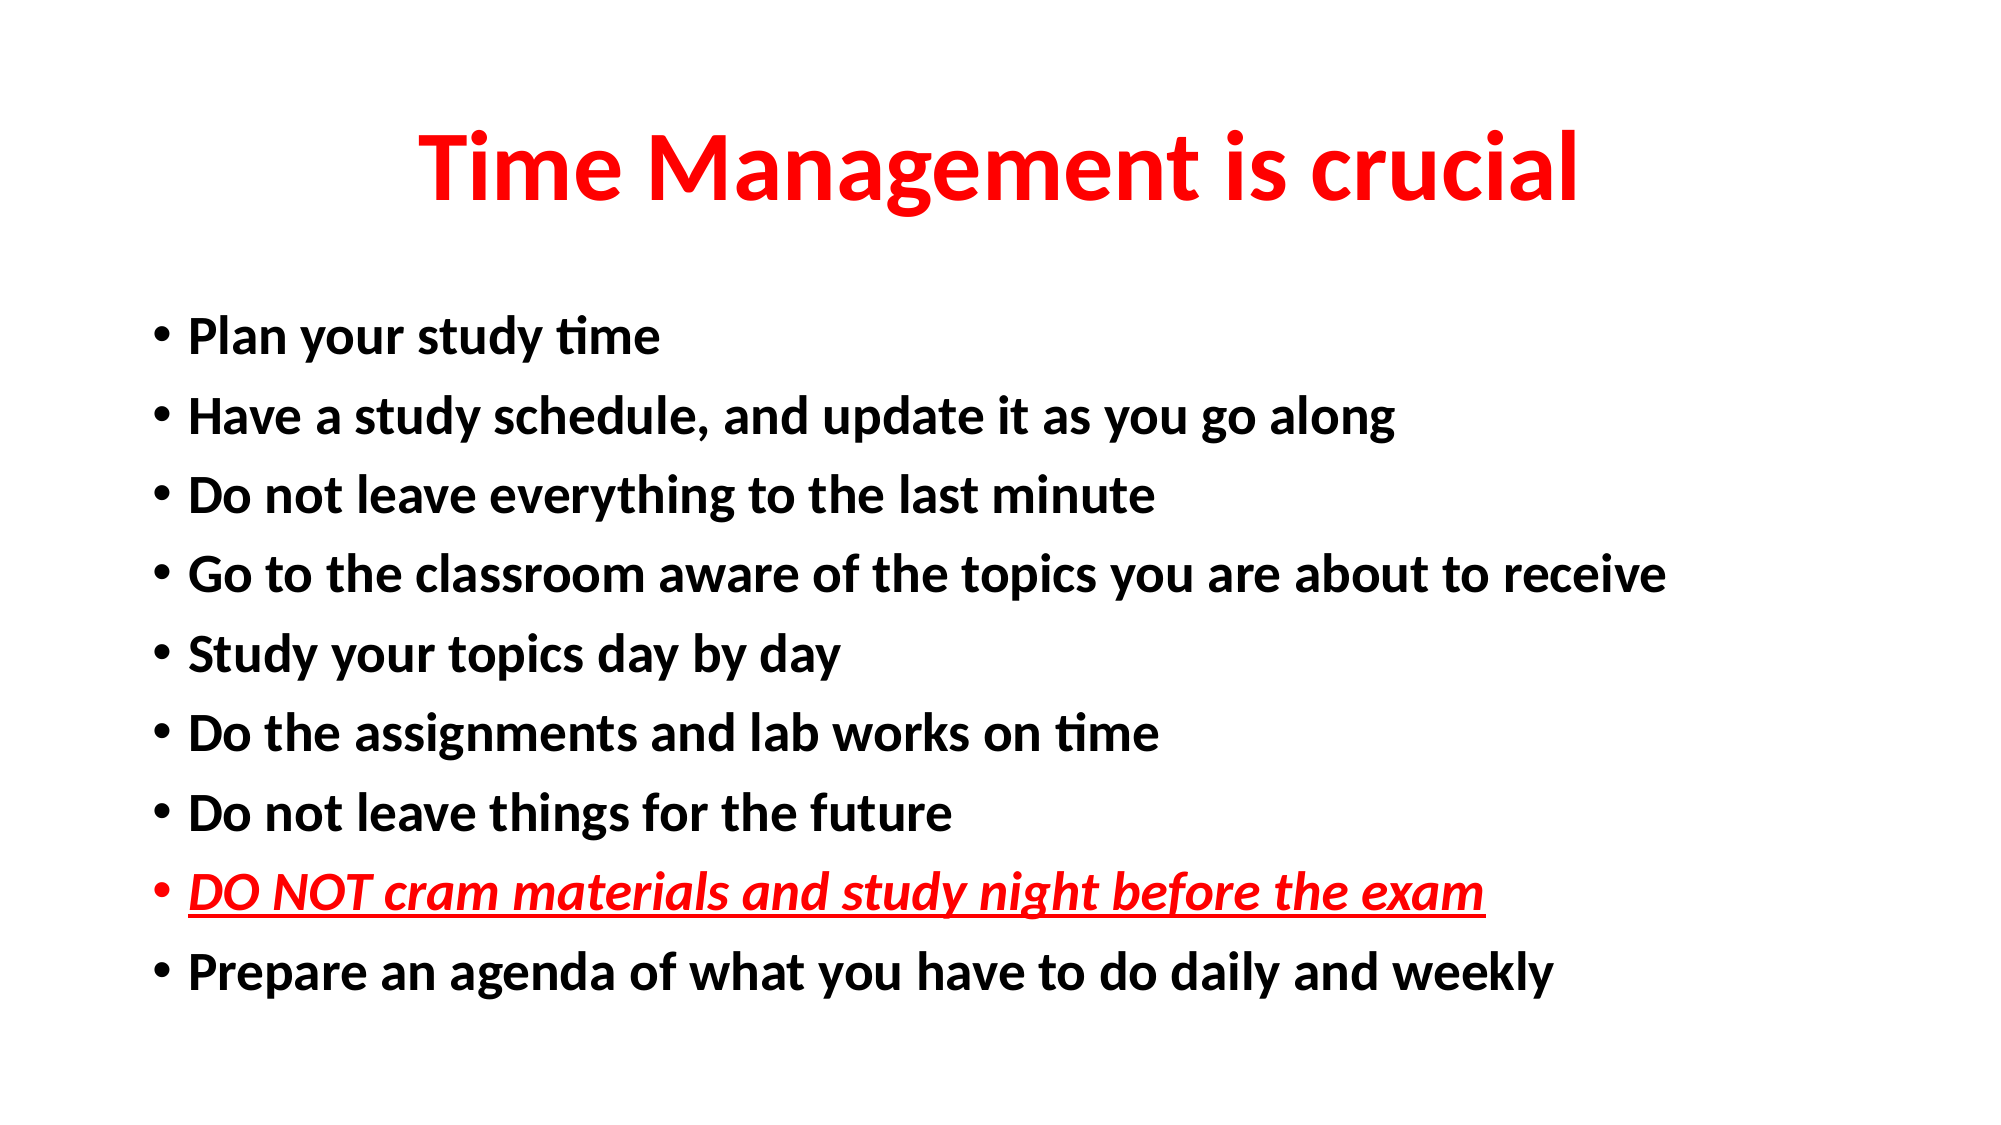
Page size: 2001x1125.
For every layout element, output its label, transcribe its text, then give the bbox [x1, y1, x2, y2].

title Time Management is crucial [137, 59, 1863, 278]
list Plan your study time Have a study schedule, and update it as you go along Do not leave everything to the last minute Go to the classroom aware of the topics you are about to receive Study your topics day by day Do the assignments and lab works on time Do not leave things for the future DO NOT cram materials and study night before the exam Prepare an agenda of what you have to do daily and weekly [137, 299, 1863, 1014]
